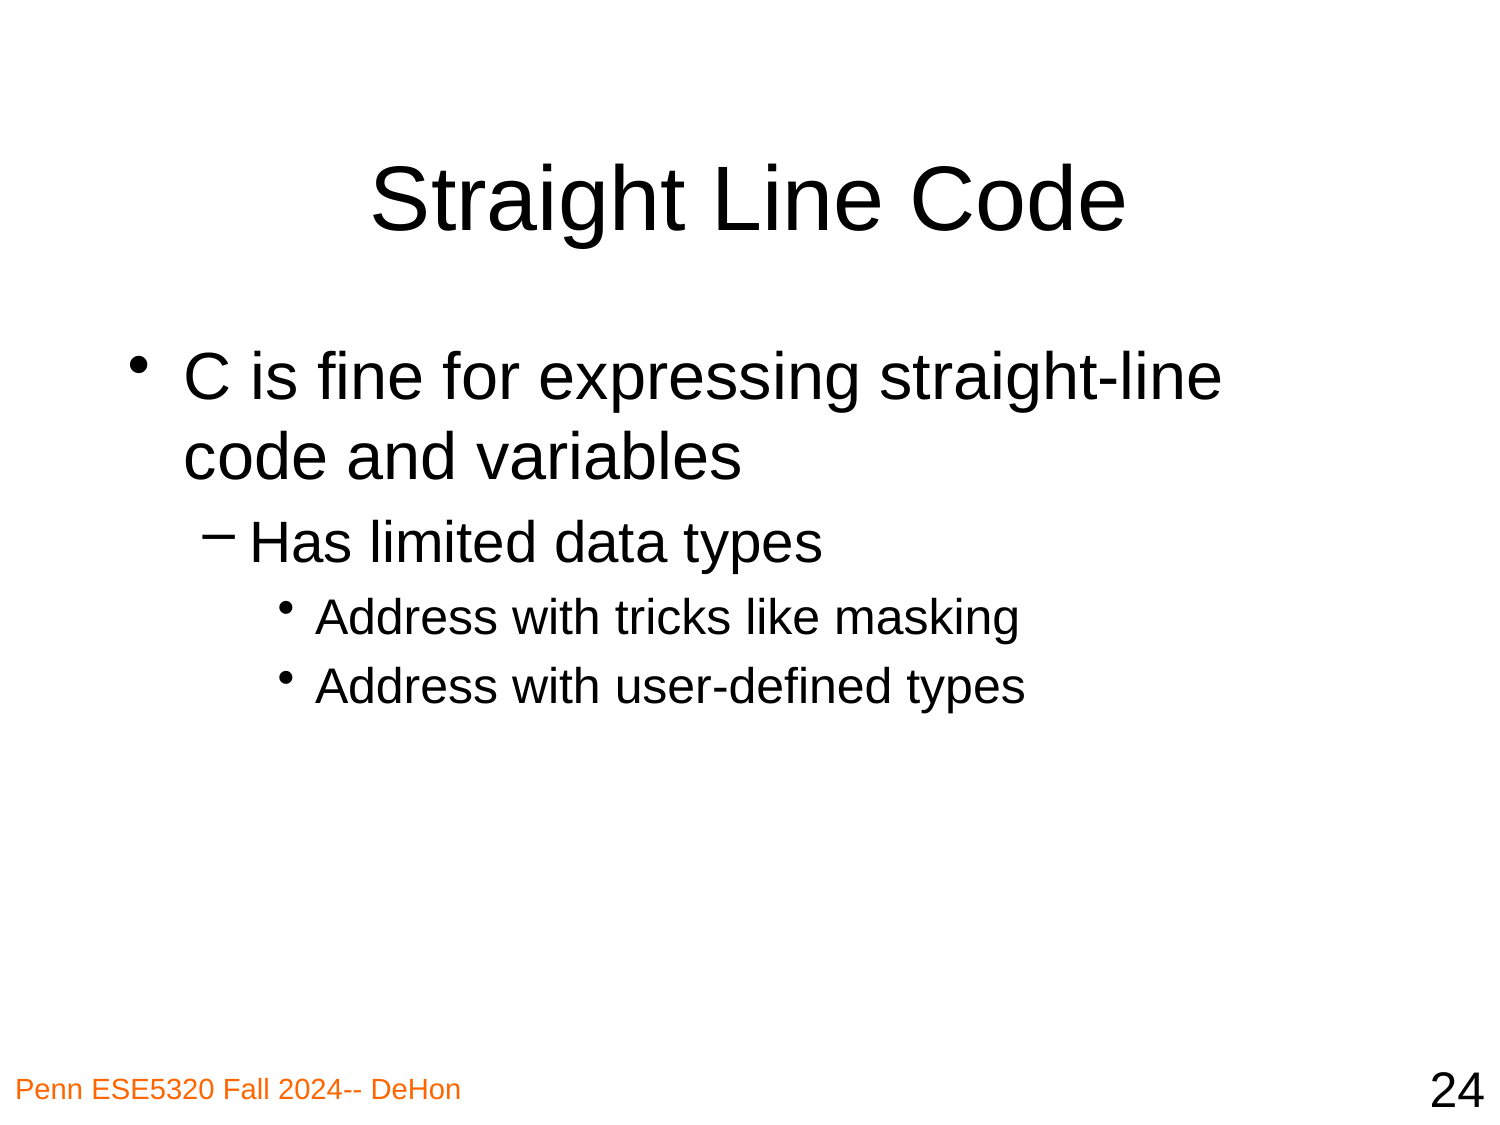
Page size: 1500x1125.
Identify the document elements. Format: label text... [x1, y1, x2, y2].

title Straight Line Code [112, 99, 1388, 288]
list C is fine for expressing straight-line code and variables Has limited data types Address with tricks like masking Address with user-defined types [112, 324, 1388, 1001]
slide_number Penn ESE5320 Fall 2024-- DeHon [0, 1062, 576, 1125]
slide_number 24 [1187, 1049, 1500, 1125]
